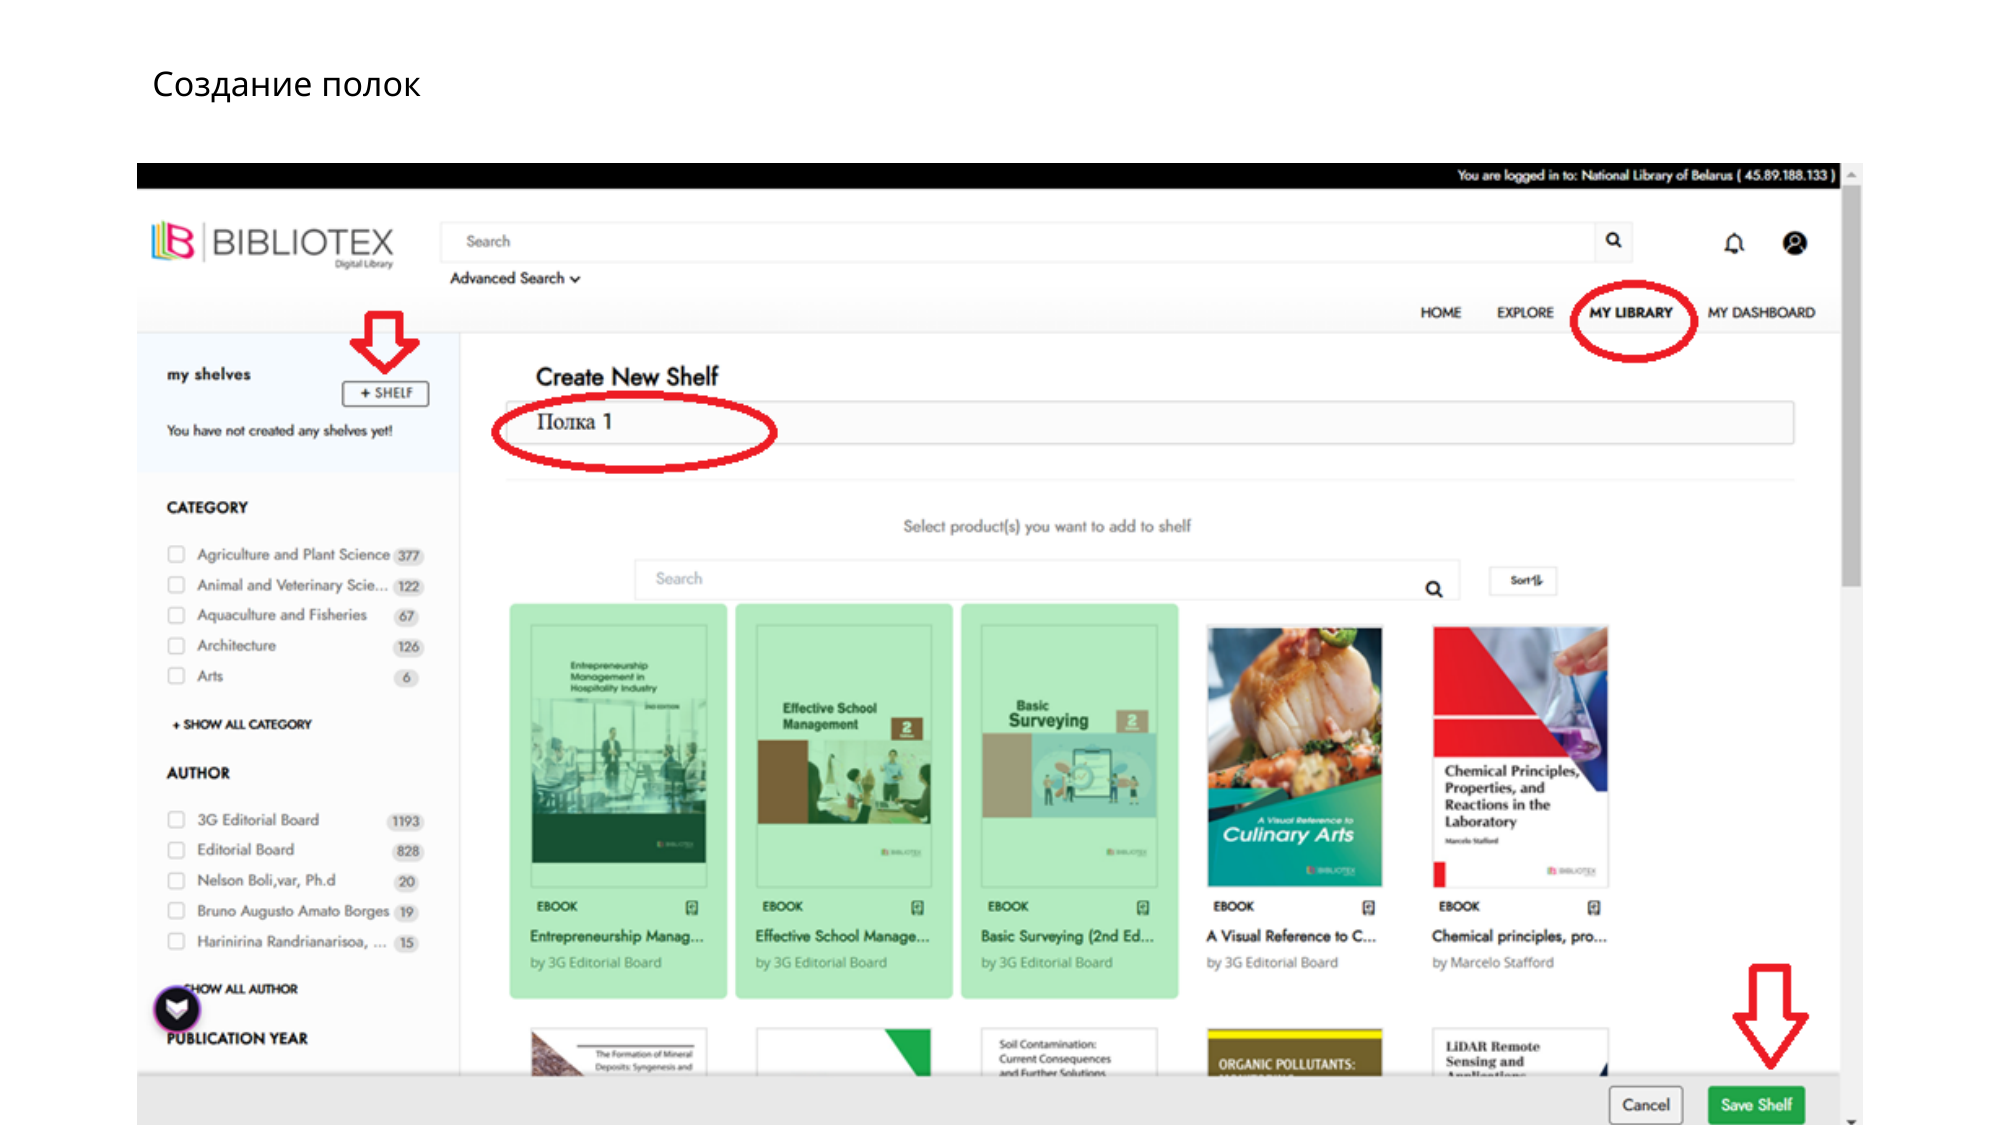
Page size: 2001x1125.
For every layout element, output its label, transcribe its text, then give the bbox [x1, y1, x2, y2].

title Создание полок [137, 59, 1863, 112]
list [137, 163, 1863, 1125]
